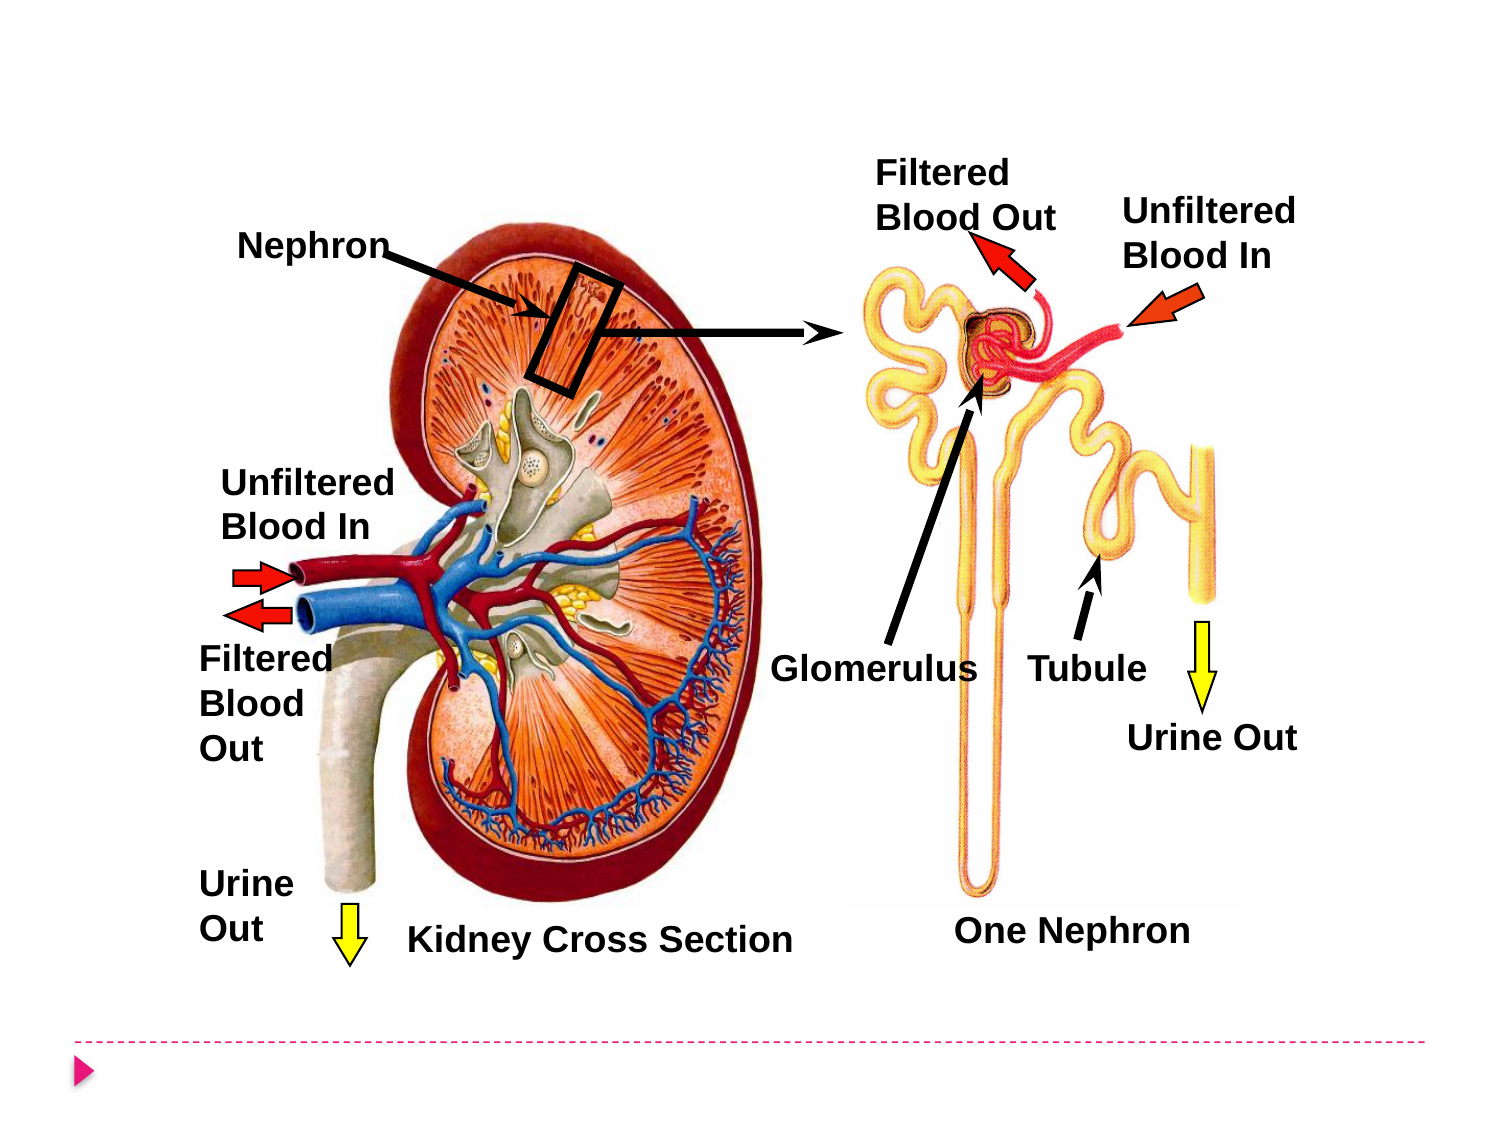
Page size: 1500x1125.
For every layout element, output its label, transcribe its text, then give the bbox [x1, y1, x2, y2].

text_box Urine Out [187, 853, 325, 955]
text_box [969, 232, 1015, 252]
text_box Urine Out [1248, 707, 1310, 764]
text_box Unfiltered Blood In [209, 451, 277, 554]
text_box Unfiltered Blood In [1110, 179, 1309, 282]
text_box [823, 326, 841, 340]
picture [283, 211, 777, 909]
text_box Glomerulus [784, 637, 841, 695]
text_box Filtered Blood Out [187, 628, 277, 775]
text_box [225, 600, 277, 628]
text_box [233, 562, 277, 594]
text_box Kidney Cross Section [395, 909, 806, 966]
text_box Nephron [225, 215, 280, 272]
text_box One Nephron [942, 923, 1204, 957]
text_box Filtered Blood Out [863, 142, 1069, 244]
picture [847, 252, 1242, 910]
text_box [333, 921, 367, 966]
